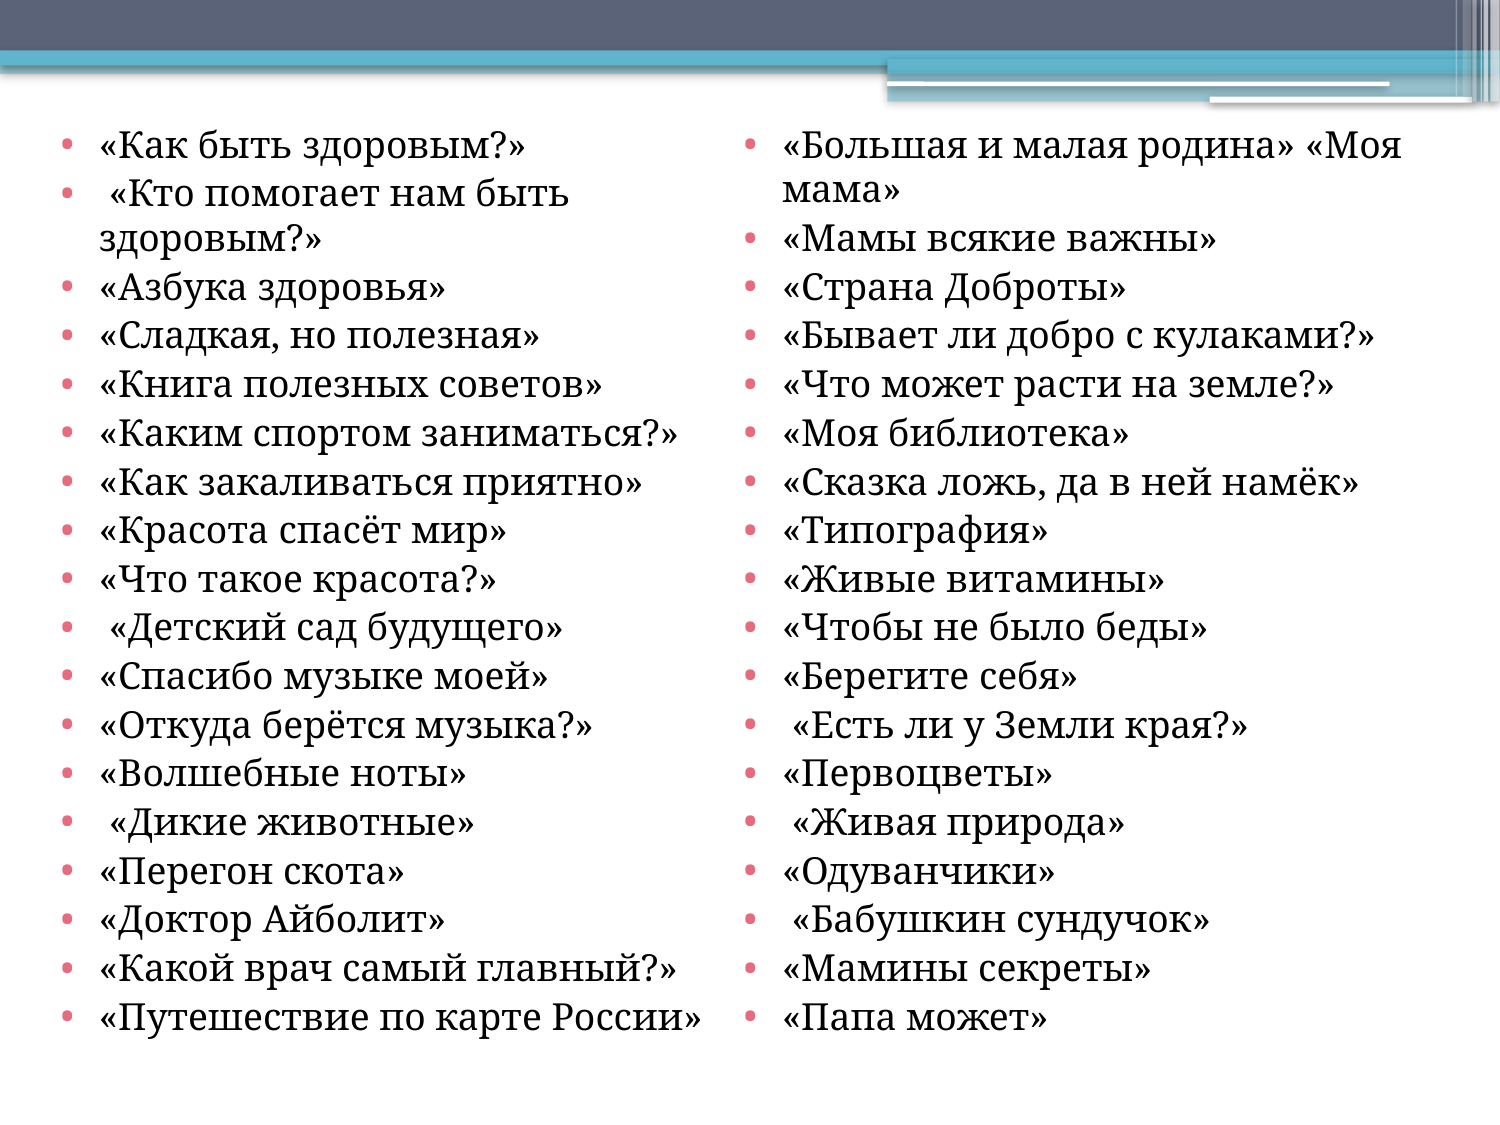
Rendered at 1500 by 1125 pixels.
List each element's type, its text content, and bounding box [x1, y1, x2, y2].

list «Как быть здоровым?» «Кто помогает нам быть здоровым?» «Азбука здоровья» «Сладкая, но полезная» «Книга полезных советов» «Каким спортом заниматься?» «Как закаливаться приятно» «Красота спасёт мир» «Что такое красота?» «Детский сад будущего» «Спасибо музыке моей» «Откуда берётся музыка?» «Волшебные ноты» «Дикие животные» «Перегон скота» «Доктор Айболит» «Какой врач самый главный?» «Путешествие по карте России» «Большая и малая родина» «Моя мама» «Мамы всякие важны» «Страна Доброты» «Бывает ли добро с кулаками?» «Что может расти на земле?» «Моя библиотека» «Сказка ложь, да в ней намёк» «Типография» «Живые витамины» «Чтобы не было беды» «Берегите себя» «Есть ли у Земли края?» «Первоцветы» «Живая природа» «Одуванчики» «Бабушкин сундучок» «Мамины секреты» «Папа может» [29, 113, 1425, 1047]
